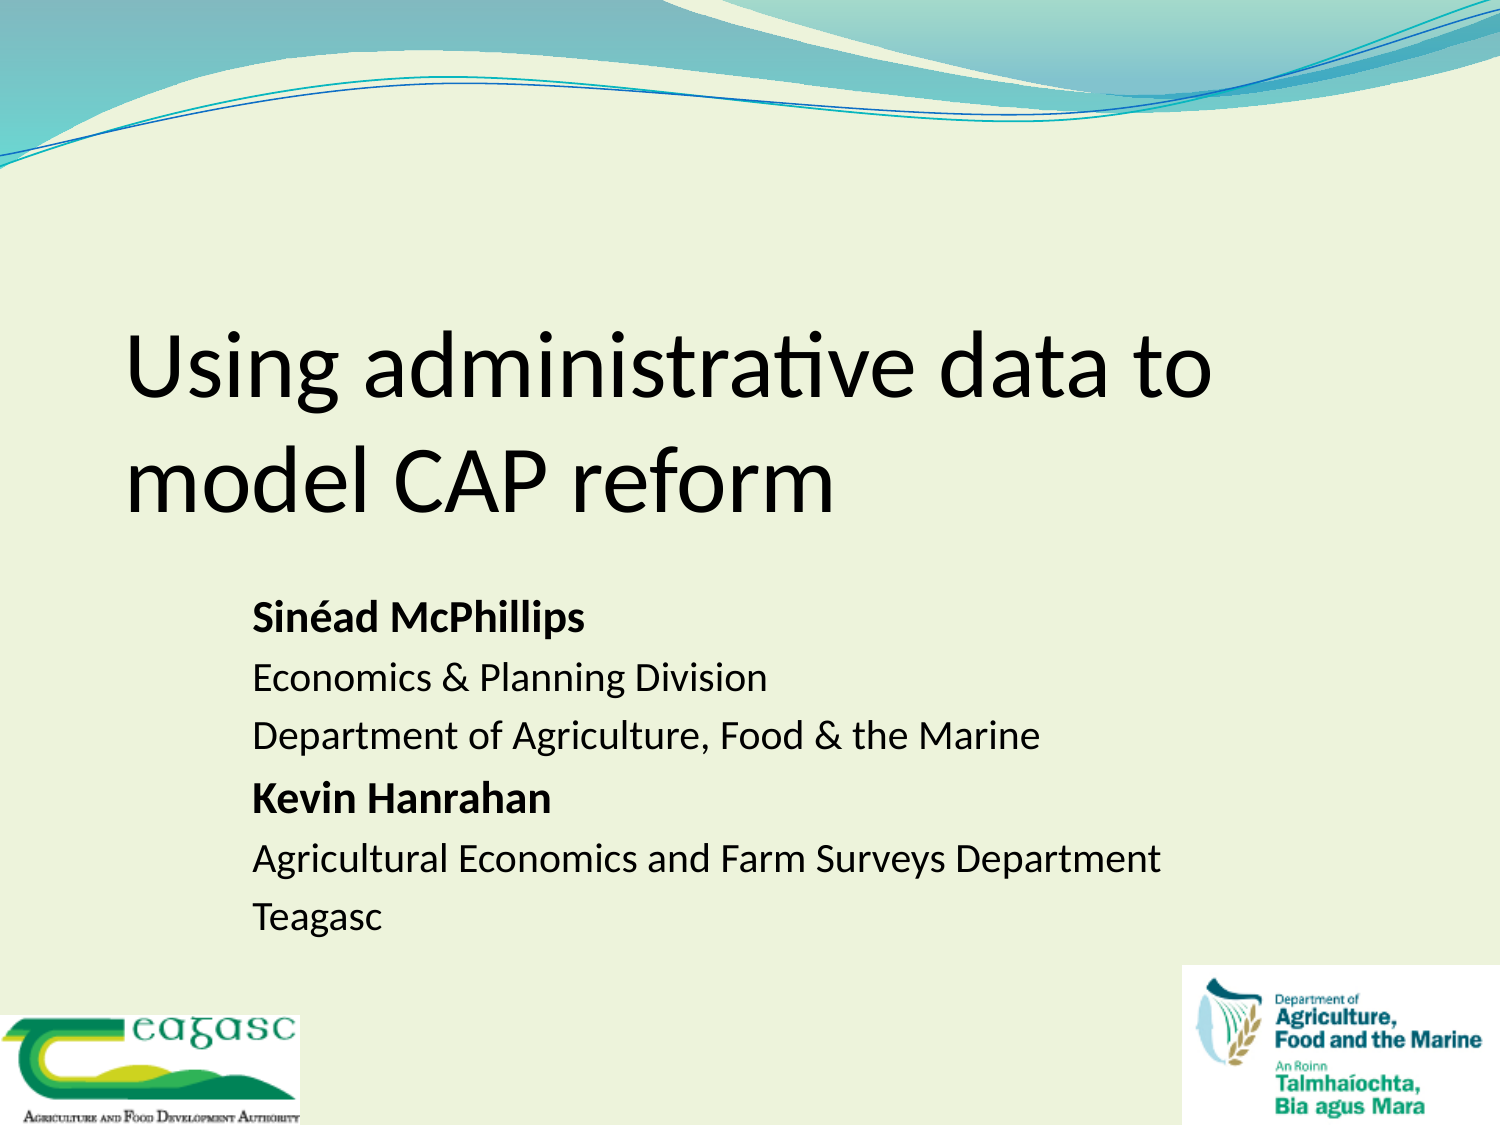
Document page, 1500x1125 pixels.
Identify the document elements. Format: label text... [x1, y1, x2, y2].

title Using administrative data to model CAP reform [124, 290, 1400, 533]
subtitle Sinéad McPhillips Economics & Planning Division Department of Agriculture, Food & the Marine Kevin Hanrahan Agricultural Economics and Farm Surveys Department Teagasc [236, 578, 1389, 977]
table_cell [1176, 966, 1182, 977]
picture [1182, 965, 1500, 1125]
picture [0, 1015, 301, 1125]
